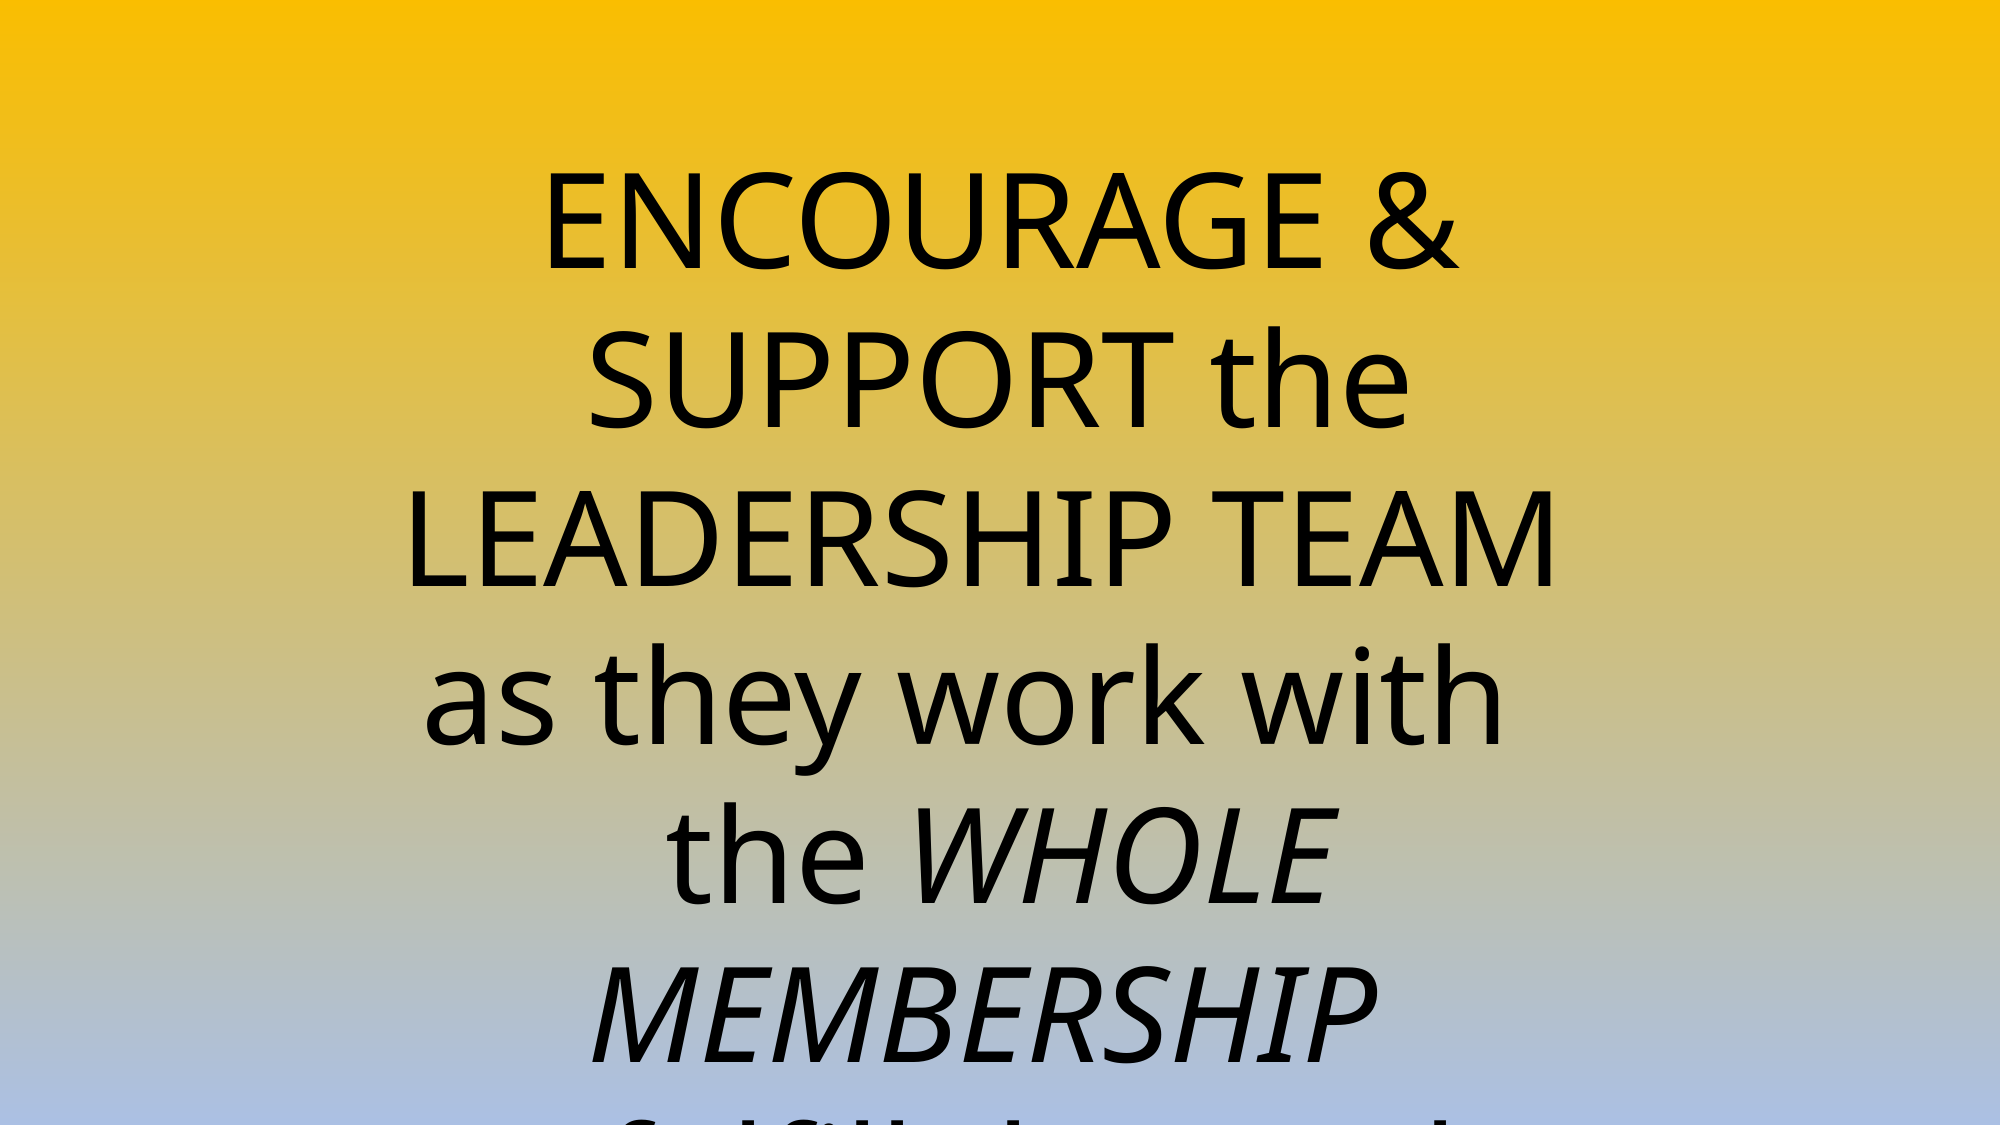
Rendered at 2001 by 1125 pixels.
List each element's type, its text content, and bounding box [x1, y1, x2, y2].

text_box Encourage & Support the Leadership Team as they work with the whole membership to fulfill the goals. [272, 128, 1728, 1125]
